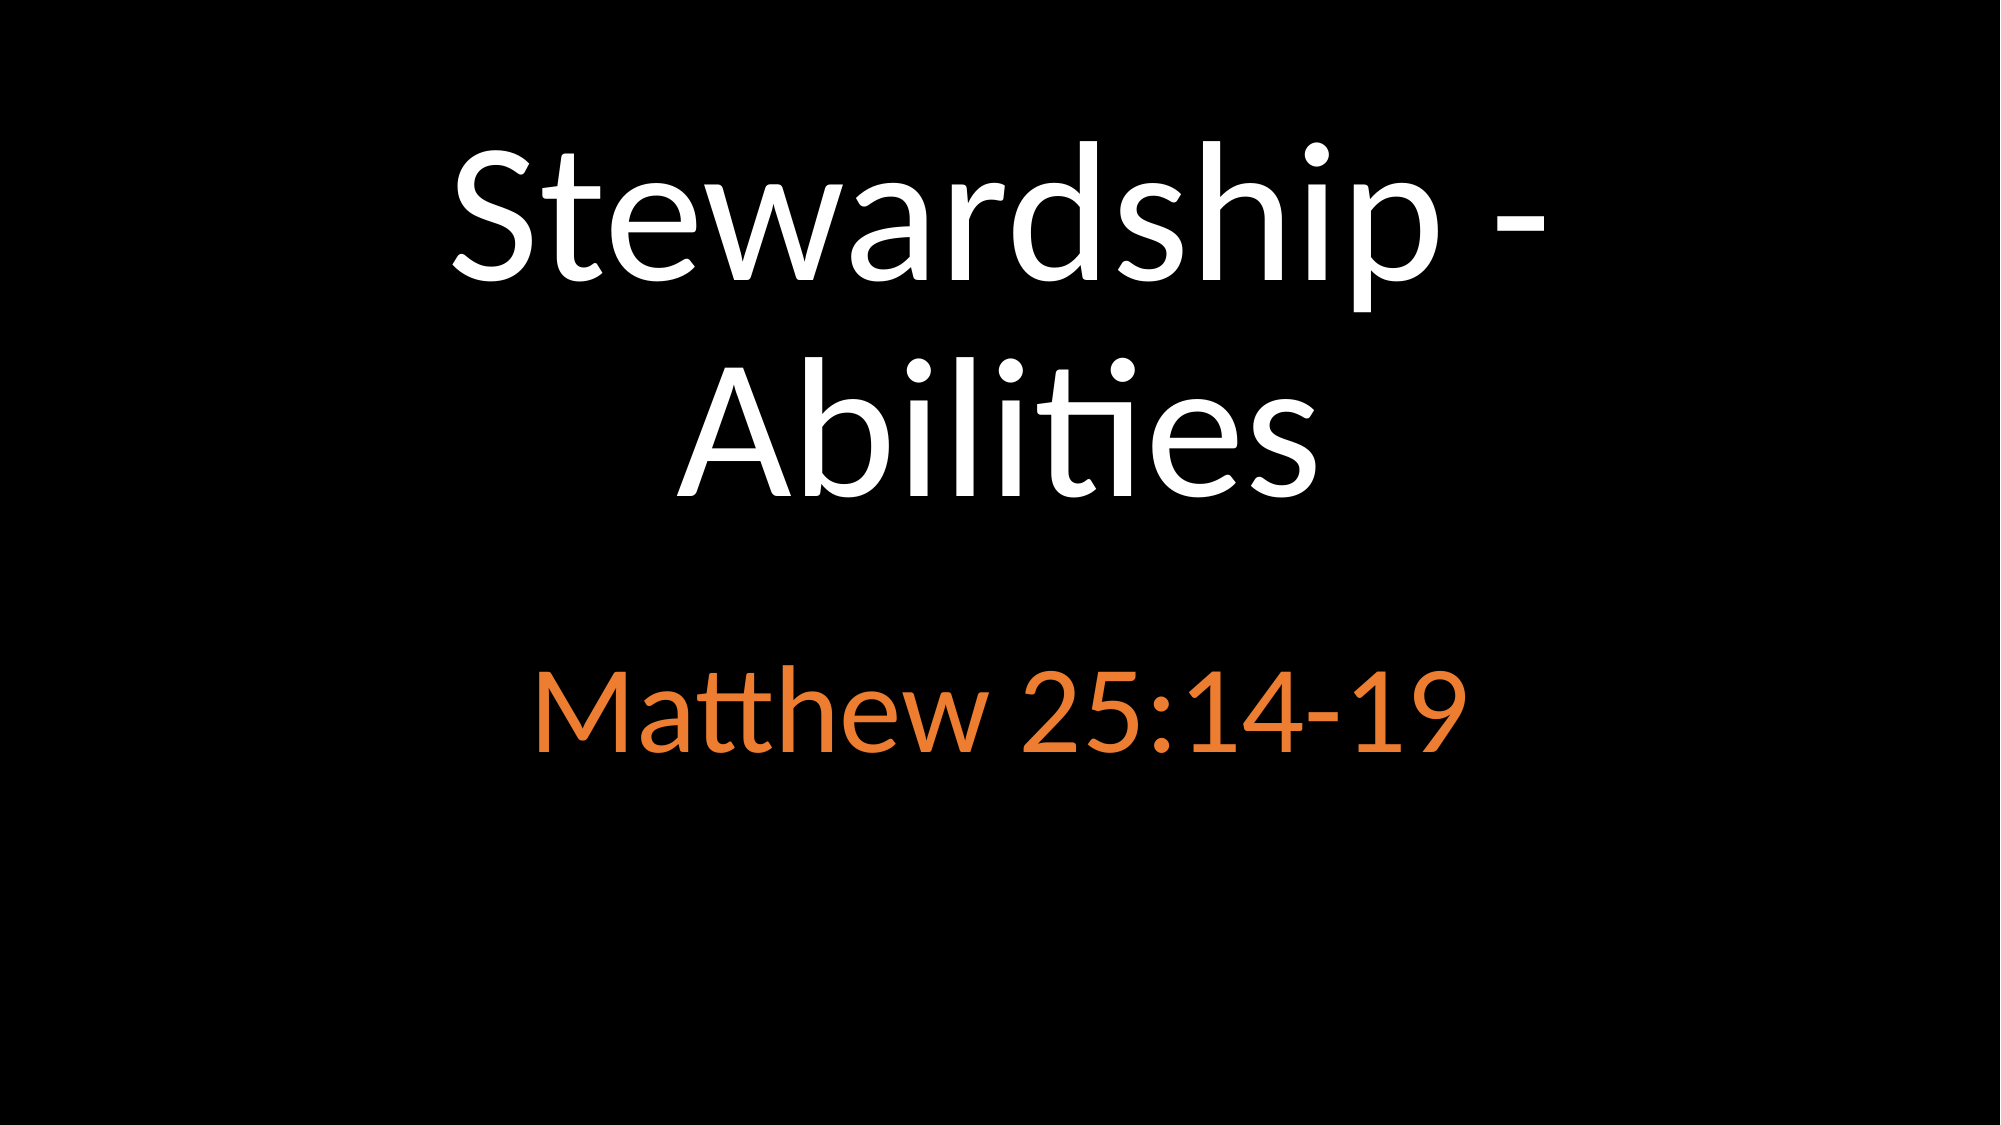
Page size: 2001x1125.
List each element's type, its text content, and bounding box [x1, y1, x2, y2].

title Stewardship - Abilities [249, 71, 1750, 575]
subtitle Matthew 25:14-19 [249, 575, 1750, 848]
